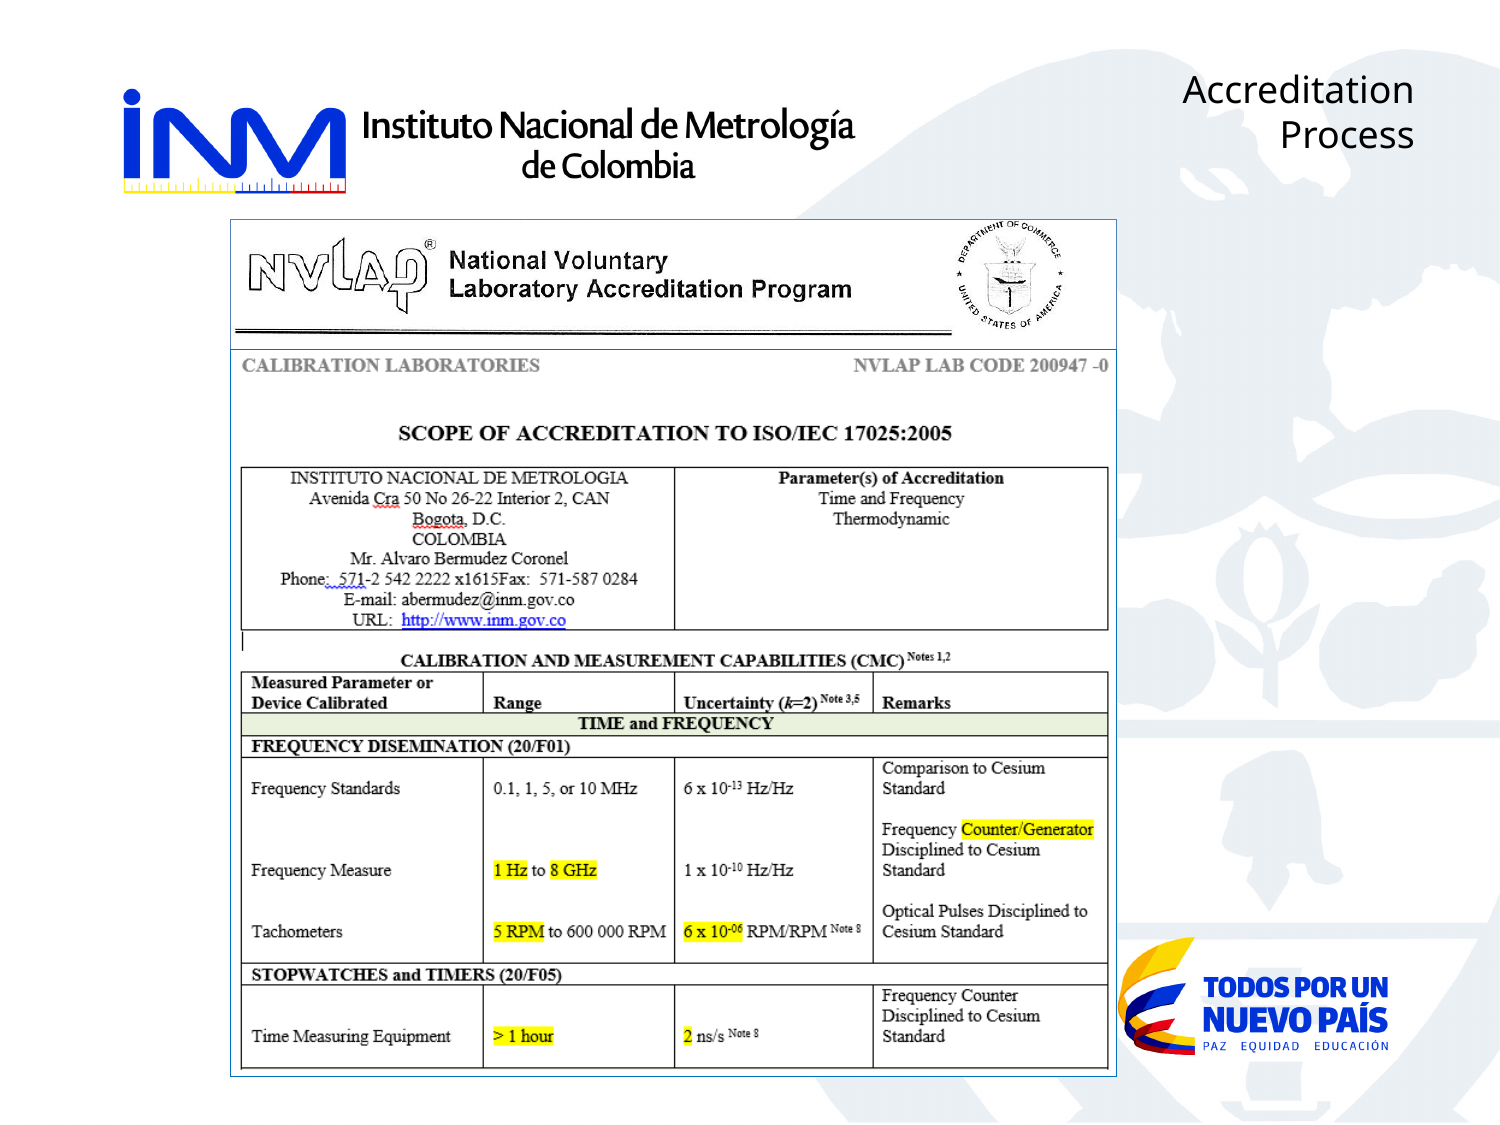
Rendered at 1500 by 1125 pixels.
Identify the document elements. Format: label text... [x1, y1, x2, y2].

picture [0, 0, 1500, 1125]
text_box Accreditation Process [1078, 58, 1430, 164]
